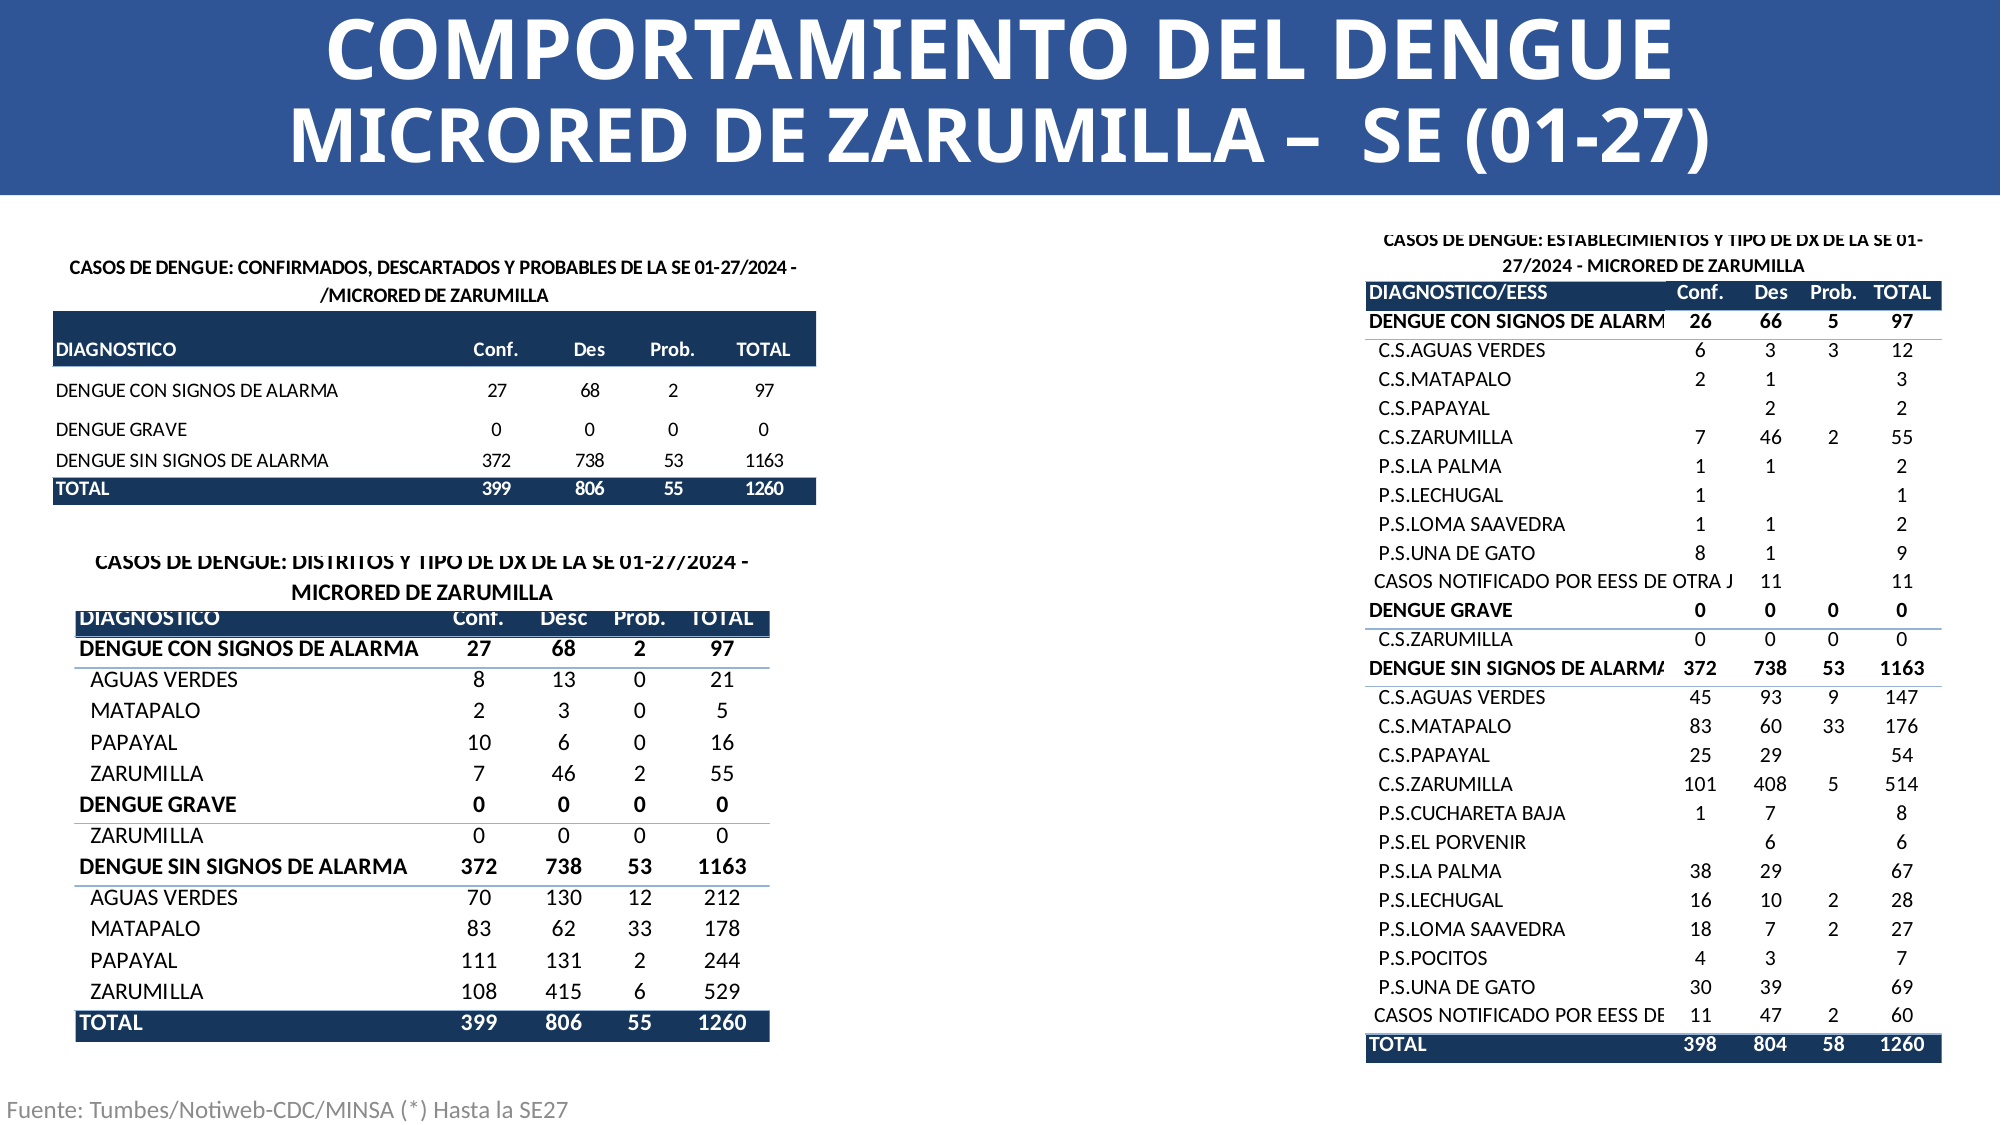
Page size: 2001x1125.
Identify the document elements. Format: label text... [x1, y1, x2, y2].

text_box COMPORTAMIENTO DEL DENGUE MICRORED DE ZARUMILLA – SE (01-27) [0, 0, 2000, 196]
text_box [1365, 234, 1943, 1064]
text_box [51, 186, 818, 506]
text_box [74, 555, 771, 1043]
footer Fuente: Tumbes/Notiweb-CDC/MINSA (*) Hasta la SE27 [0, 1078, 605, 1125]
